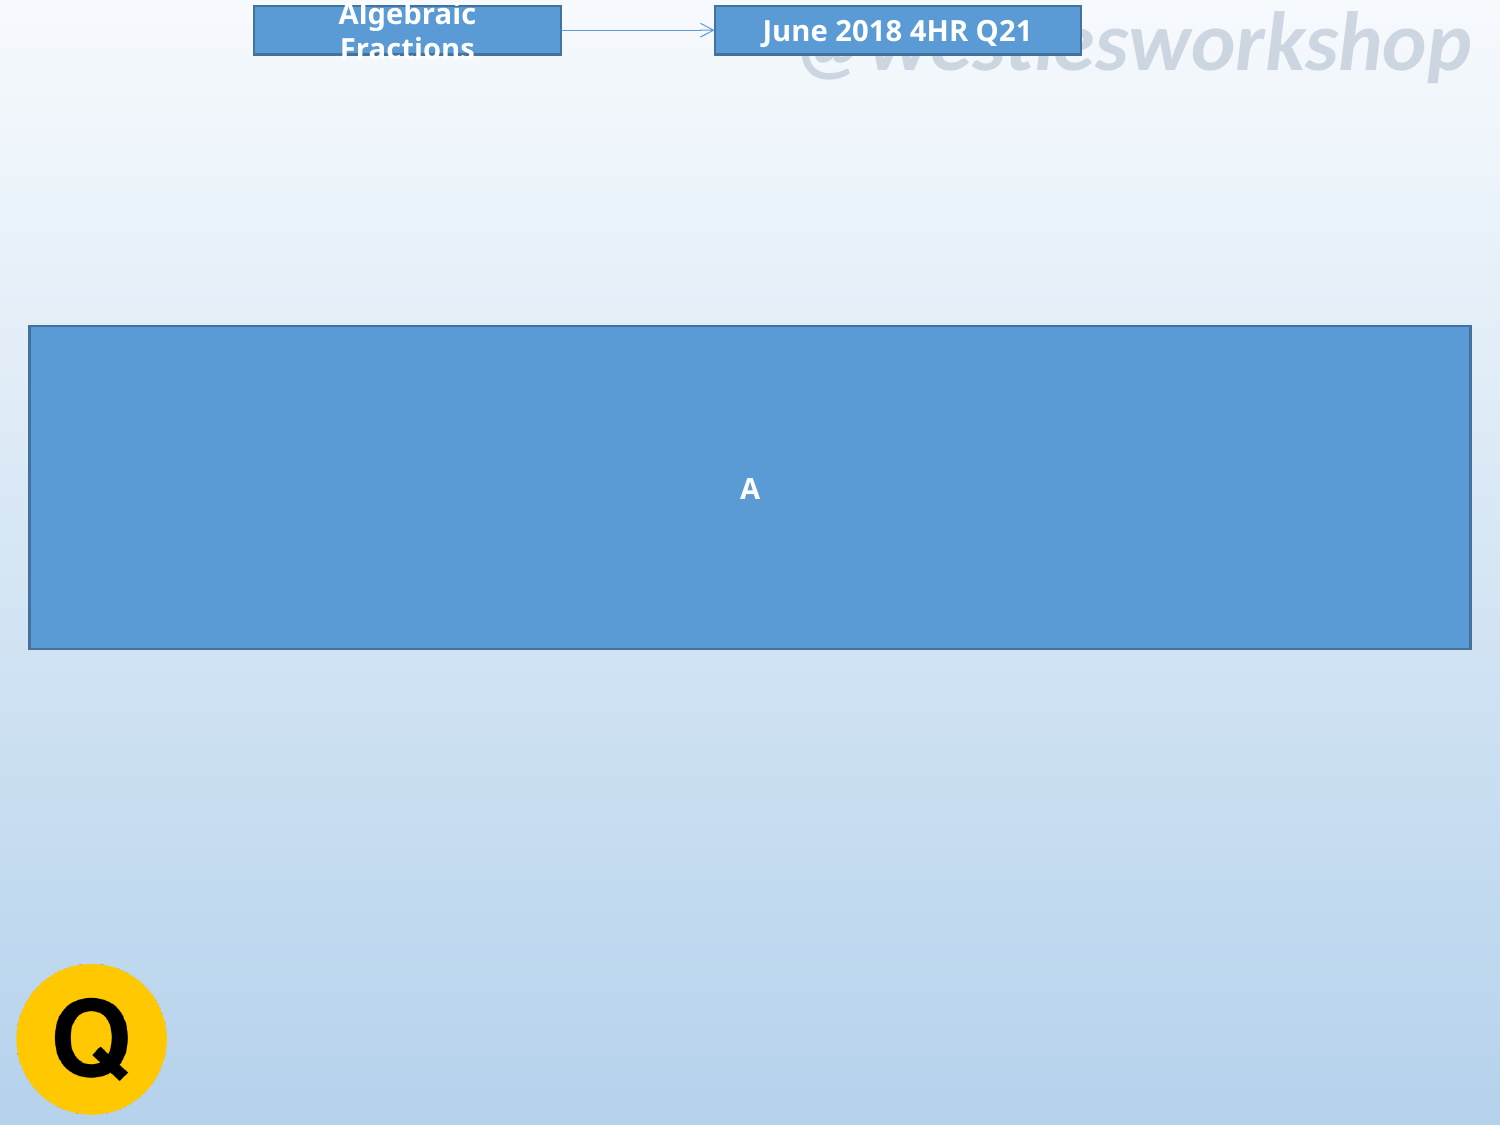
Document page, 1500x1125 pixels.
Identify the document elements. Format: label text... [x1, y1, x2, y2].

text_box June 2018 4HR Q21 [714, 5, 1082, 56]
picture [29, 326, 1471, 650]
text_box Algebraic Fractions [253, 5, 562, 56]
picture [0, 940, 191, 1125]
